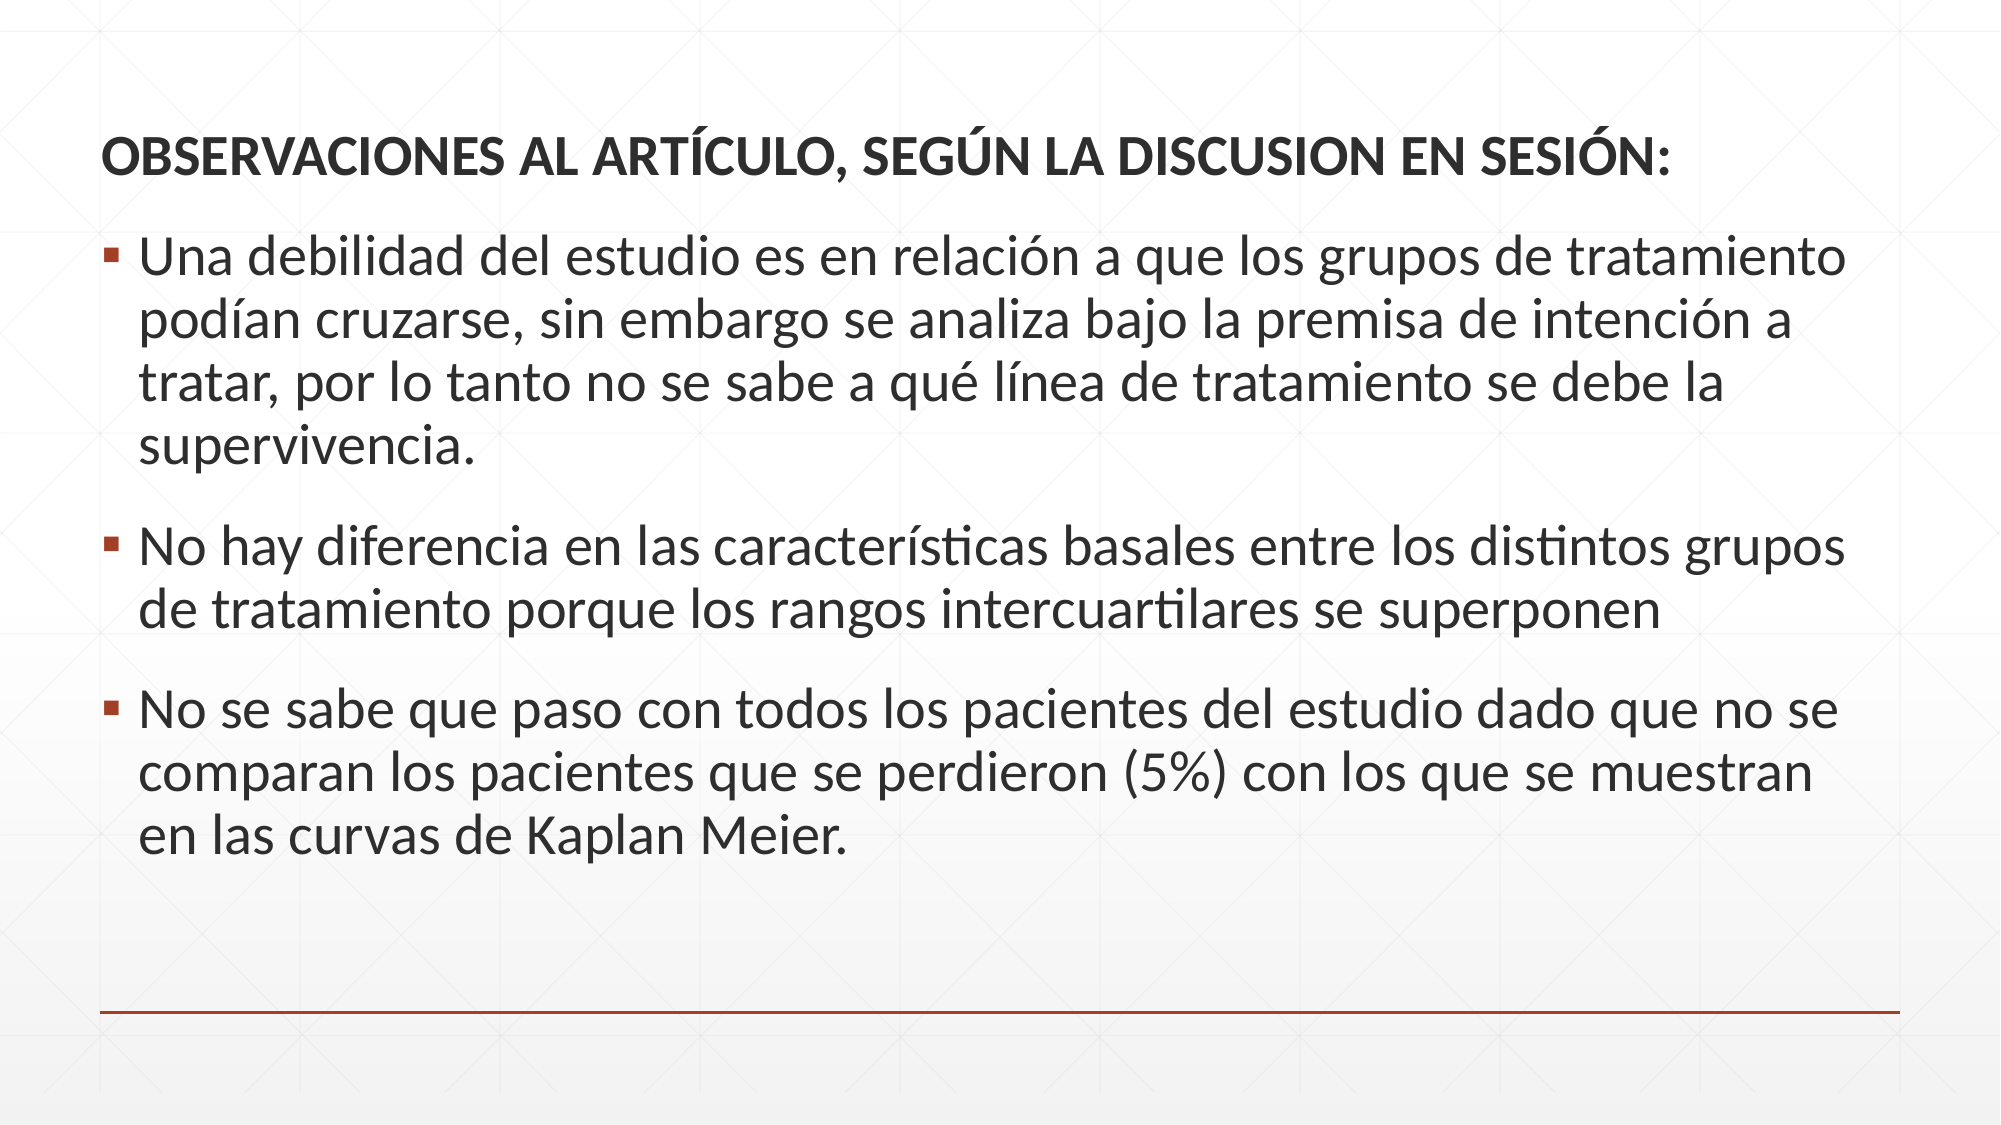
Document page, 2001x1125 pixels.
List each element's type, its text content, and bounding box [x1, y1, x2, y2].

list OBSERVACIONES AL ARTÍCULO, SEGÚN LA DISCUSION EN SESIÓN: Una debilidad del estudio es en relación a que los grupos de tratamiento podían cruzarse, sin embargo se analiza bajo la premisa de intención a tratar, por lo tanto no se sabe a qué línea de tratamiento se debe la supervivencia. No hay diferencia en las características basales entre los distintos grupos de tratamiento porque los rangos intercuartilares se superponen No se sabe que paso con todos los pacientes del estudio dado que no se comparan los pacientes que se perdieron (5%) con los que se muestran en las curvas de Kaplan Meier. [86, 117, 1903, 942]
